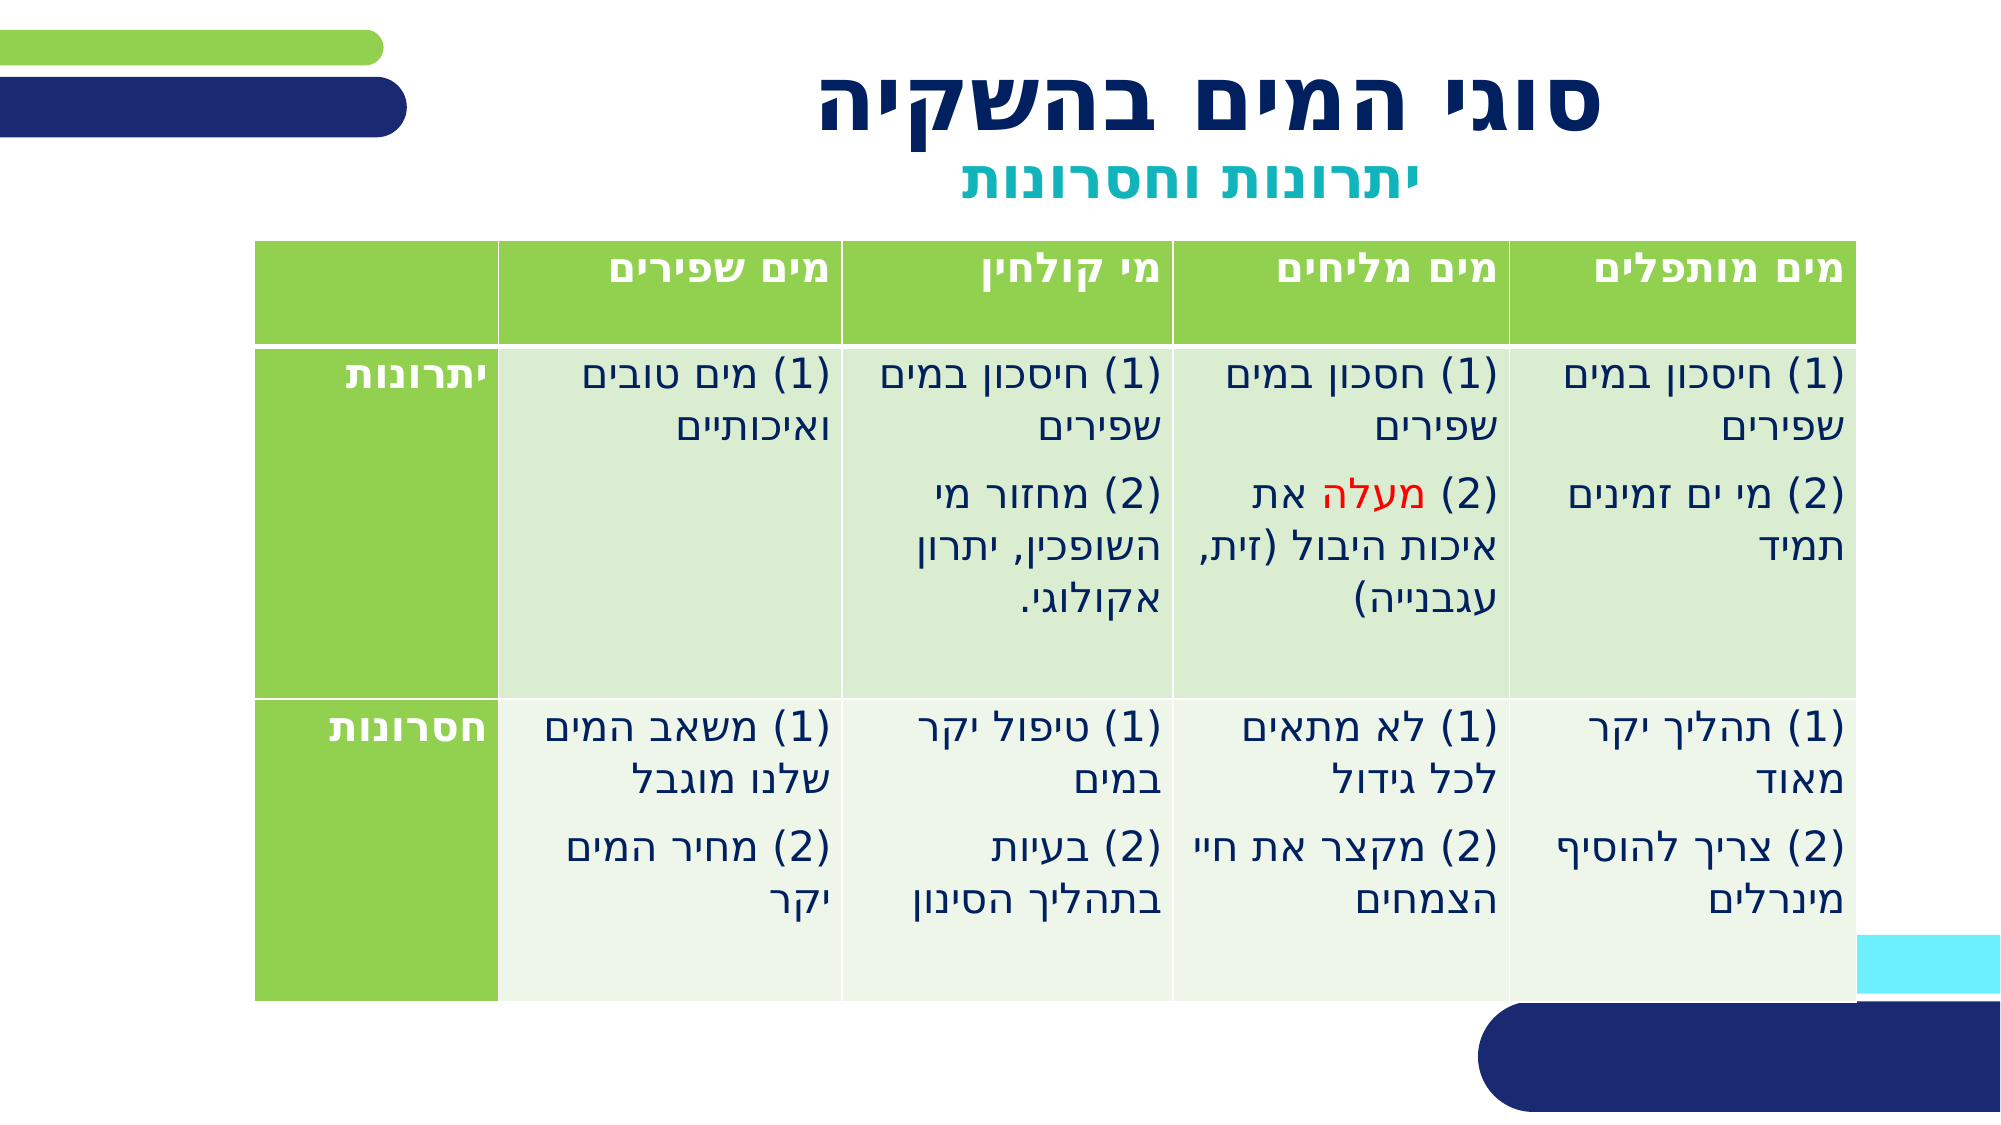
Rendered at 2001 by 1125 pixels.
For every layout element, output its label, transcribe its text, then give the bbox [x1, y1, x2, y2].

table_cell (1) טיפול יקר במים (2) בעיות בתהליך הסינון [843, 700, 1172, 1001]
table_header [255, 241, 498, 344]
table_cell (1) לא מתאים לכל גידול (2) מקצר את חיי הצמחים [1174, 700, 1509, 1001]
table_header מים שפירים [499, 241, 841, 344]
table_cell (1) משאב המים שלנו מוגבל (2) מחיר המים יקר [499, 700, 841, 1001]
list יתרונות וחסרונות [104, 130, 1467, 220]
table_cell יתרונות [255, 349, 498, 698]
table_cell (1) מים טובים ואיכותיים [499, 349, 841, 698]
table_header מים מותפלים [1510, 241, 1856, 344]
table_cell (1) חסכון במים שפירים (2) מעלה את איכות היבול (זית, עגבנייה) [1174, 349, 1509, 698]
table_cell (1) חיסכון במים שפירים (2) מי ים זמינים תמיד [1510, 349, 1856, 698]
title סוגי המים בהשקיה [418, 34, 2000, 154]
table_header מים מליחים [1174, 241, 1509, 344]
table_header מי קולחין [843, 241, 1172, 344]
table_cell (1) תהליך יקר מאוד (2) צריך להוסיף מינרלים [1510, 700, 1856, 1001]
table_cell (1) חיסכון במים שפירים (2) מחזור מי השופכין, יתרון אקולוגי. [843, 349, 1172, 698]
table_cell חסרונות [255, 700, 498, 1001]
